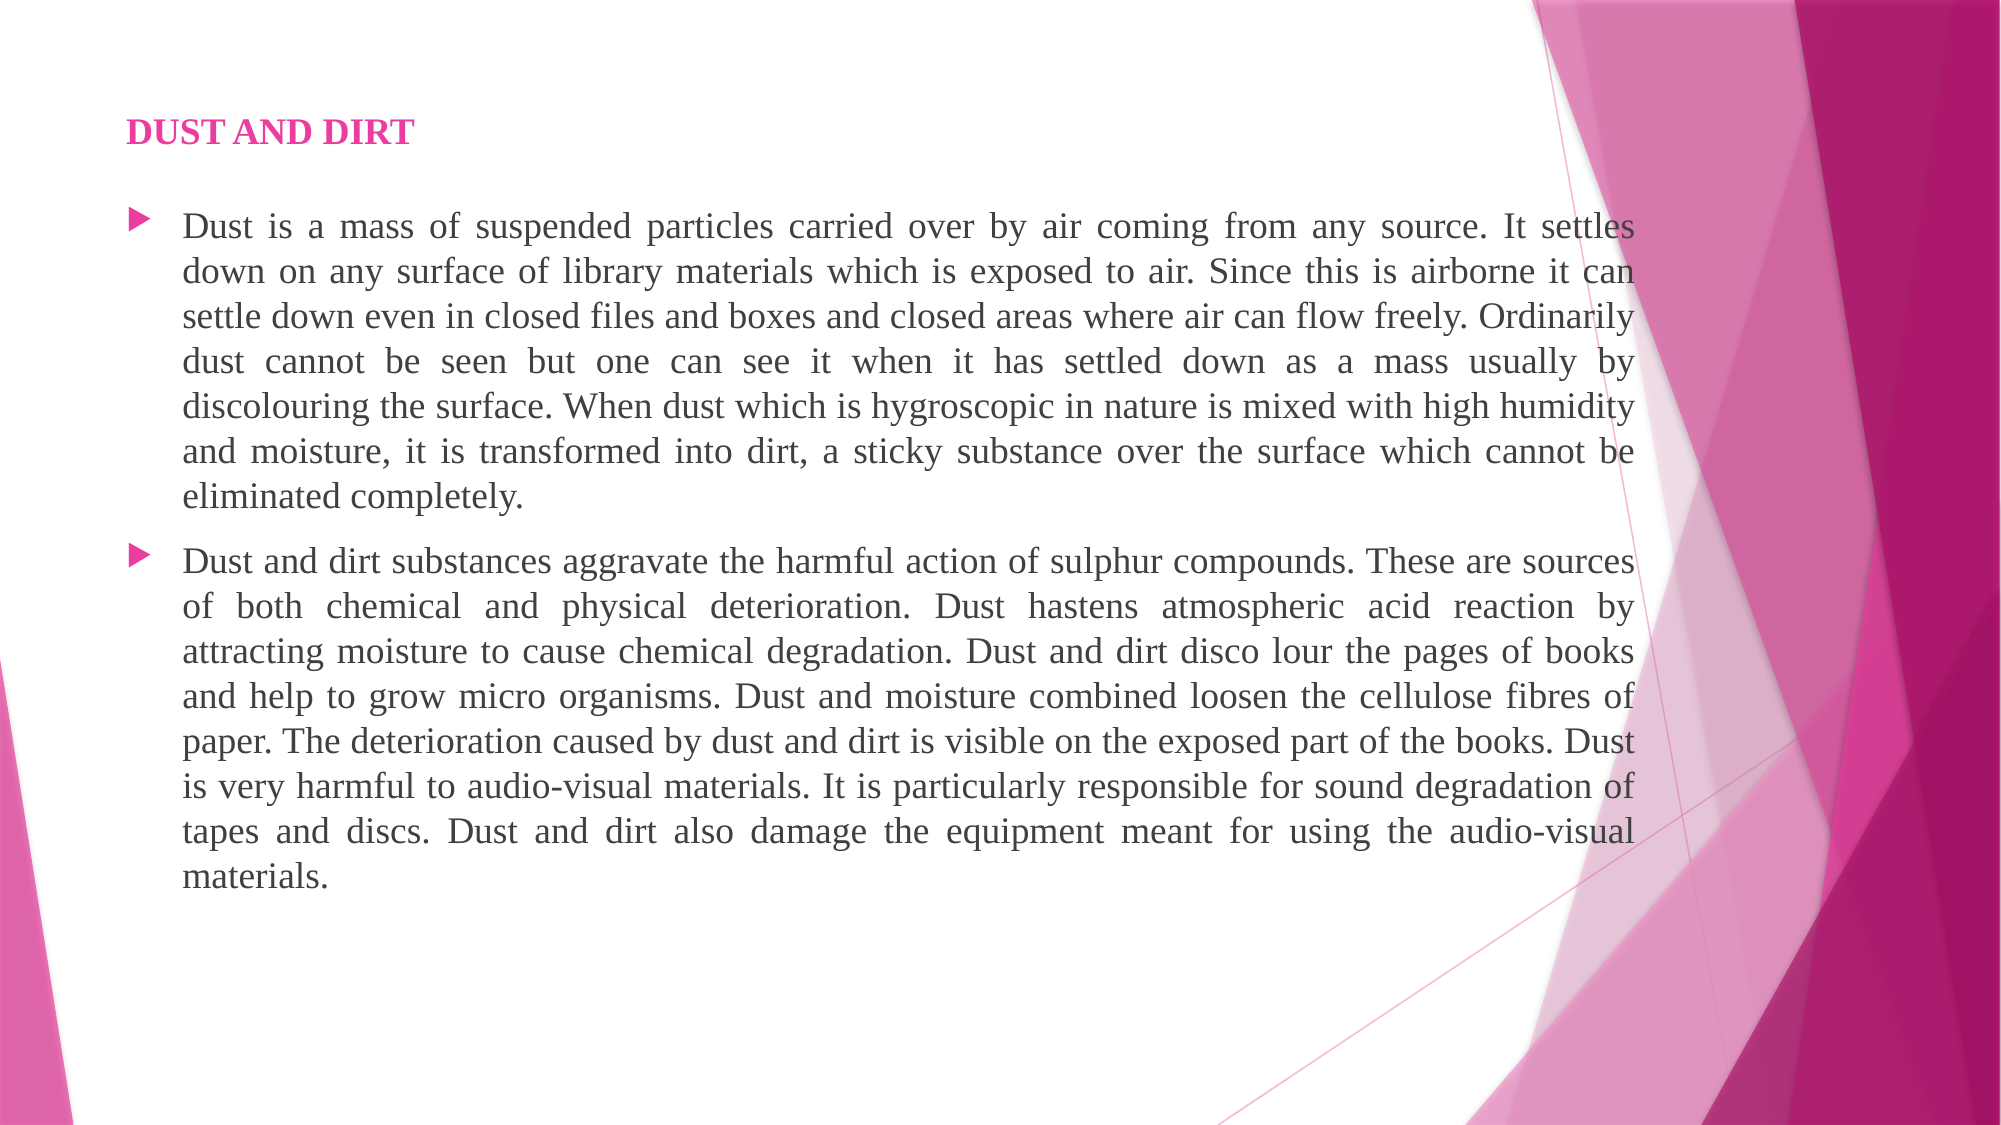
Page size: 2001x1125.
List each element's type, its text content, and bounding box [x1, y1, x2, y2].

list Dust is a mass of suspended particles carried over by air coming from any source. It settles down on any surface of library materials which is exposed to air. Since this is airborne it can settle down even in closed files and boxes and closed areas where air can flow freely. Ordinarily dust cannot be seen but one can see it when it has settled down as a mass usually by discolouring the surface. When dust which is hygroscopic in nature is mixed with high humidity and moisture, it is transformed into dirt, a sticky substance over the surface which cannot be eliminated completely. Dust and dirt substances aggravate the harmful action of sulphur compounds. These are sources of both chemical and physical deterioration. Dust hastens atmospheric acid reaction by attracting moisture to cause chemical degradation. Dust and dirt disco lour the pages of books and help to grow micro organisms. Dust and moisture combined loosen the cellulose fibres of paper. The deterioration caused by dust and dirt is visible on the exposed part of the books. Dust is very harmful to audio-visual materials. It is particularly responsible for sound degradation of tapes and discs. Dust and dirt also damage the equipment meant for using the audio-visual materials. [111, 193, 1653, 1025]
title DUST AND DIRT [111, 99, 1522, 193]
